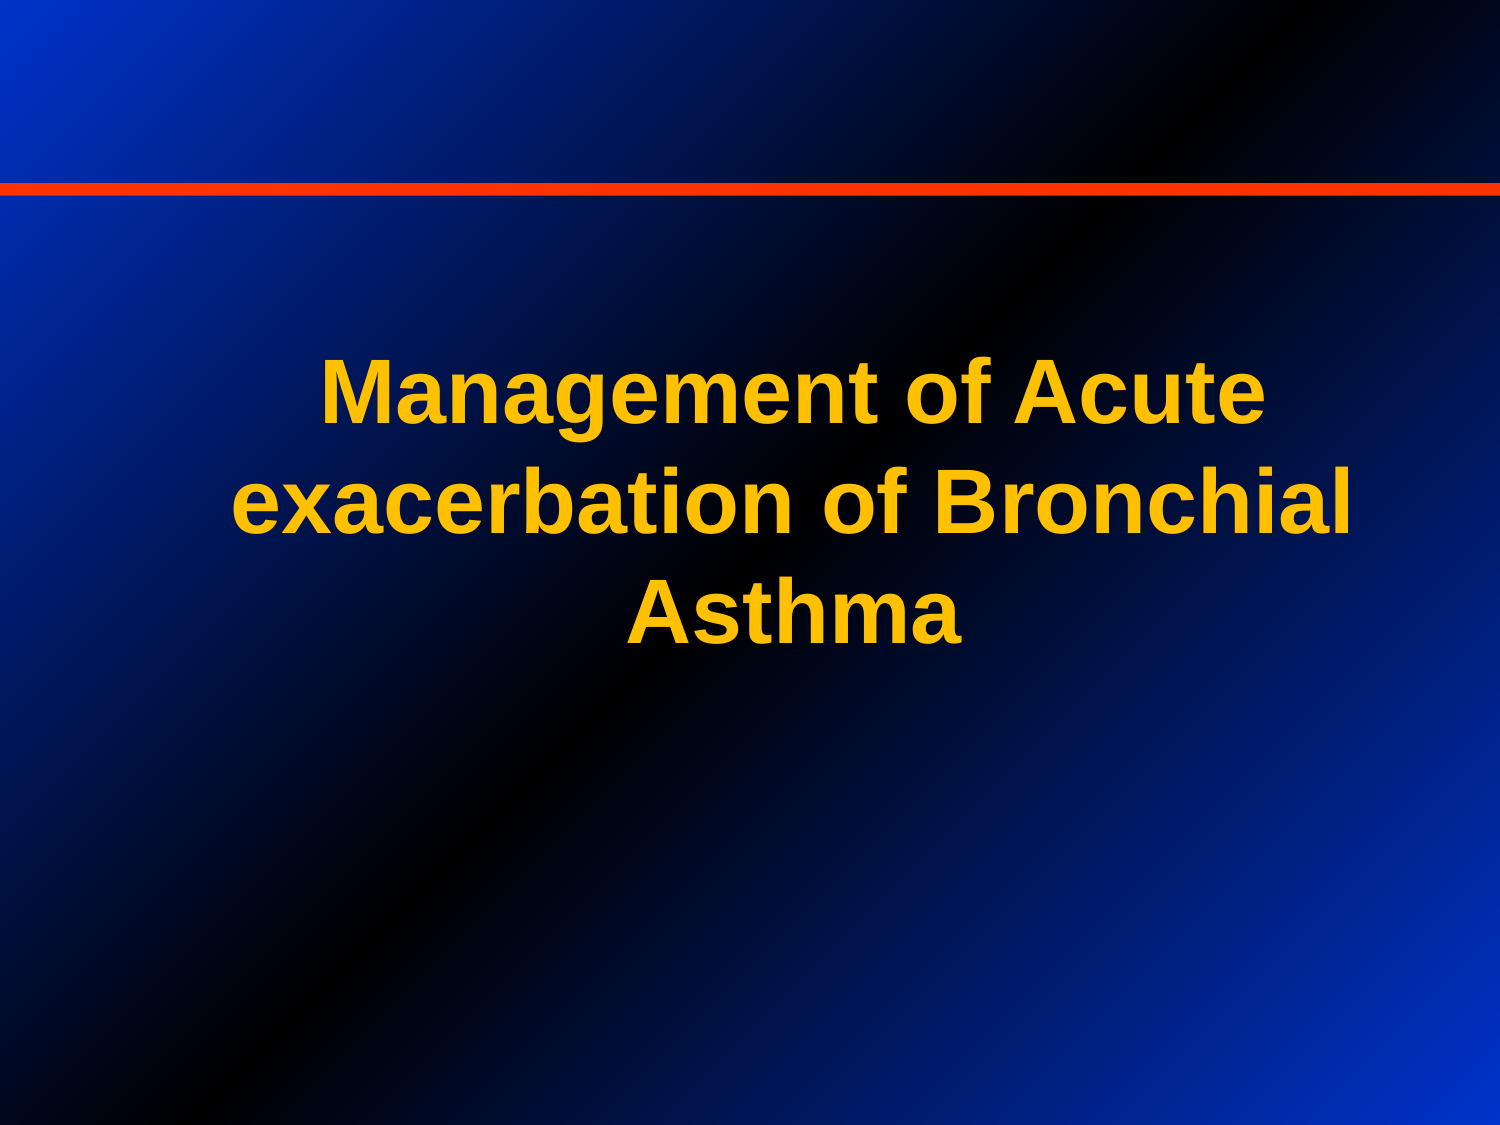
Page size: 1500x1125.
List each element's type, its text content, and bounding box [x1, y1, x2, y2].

text_box Management of Acute exacerbation of Bronchial Asthma [162, 324, 1425, 670]
